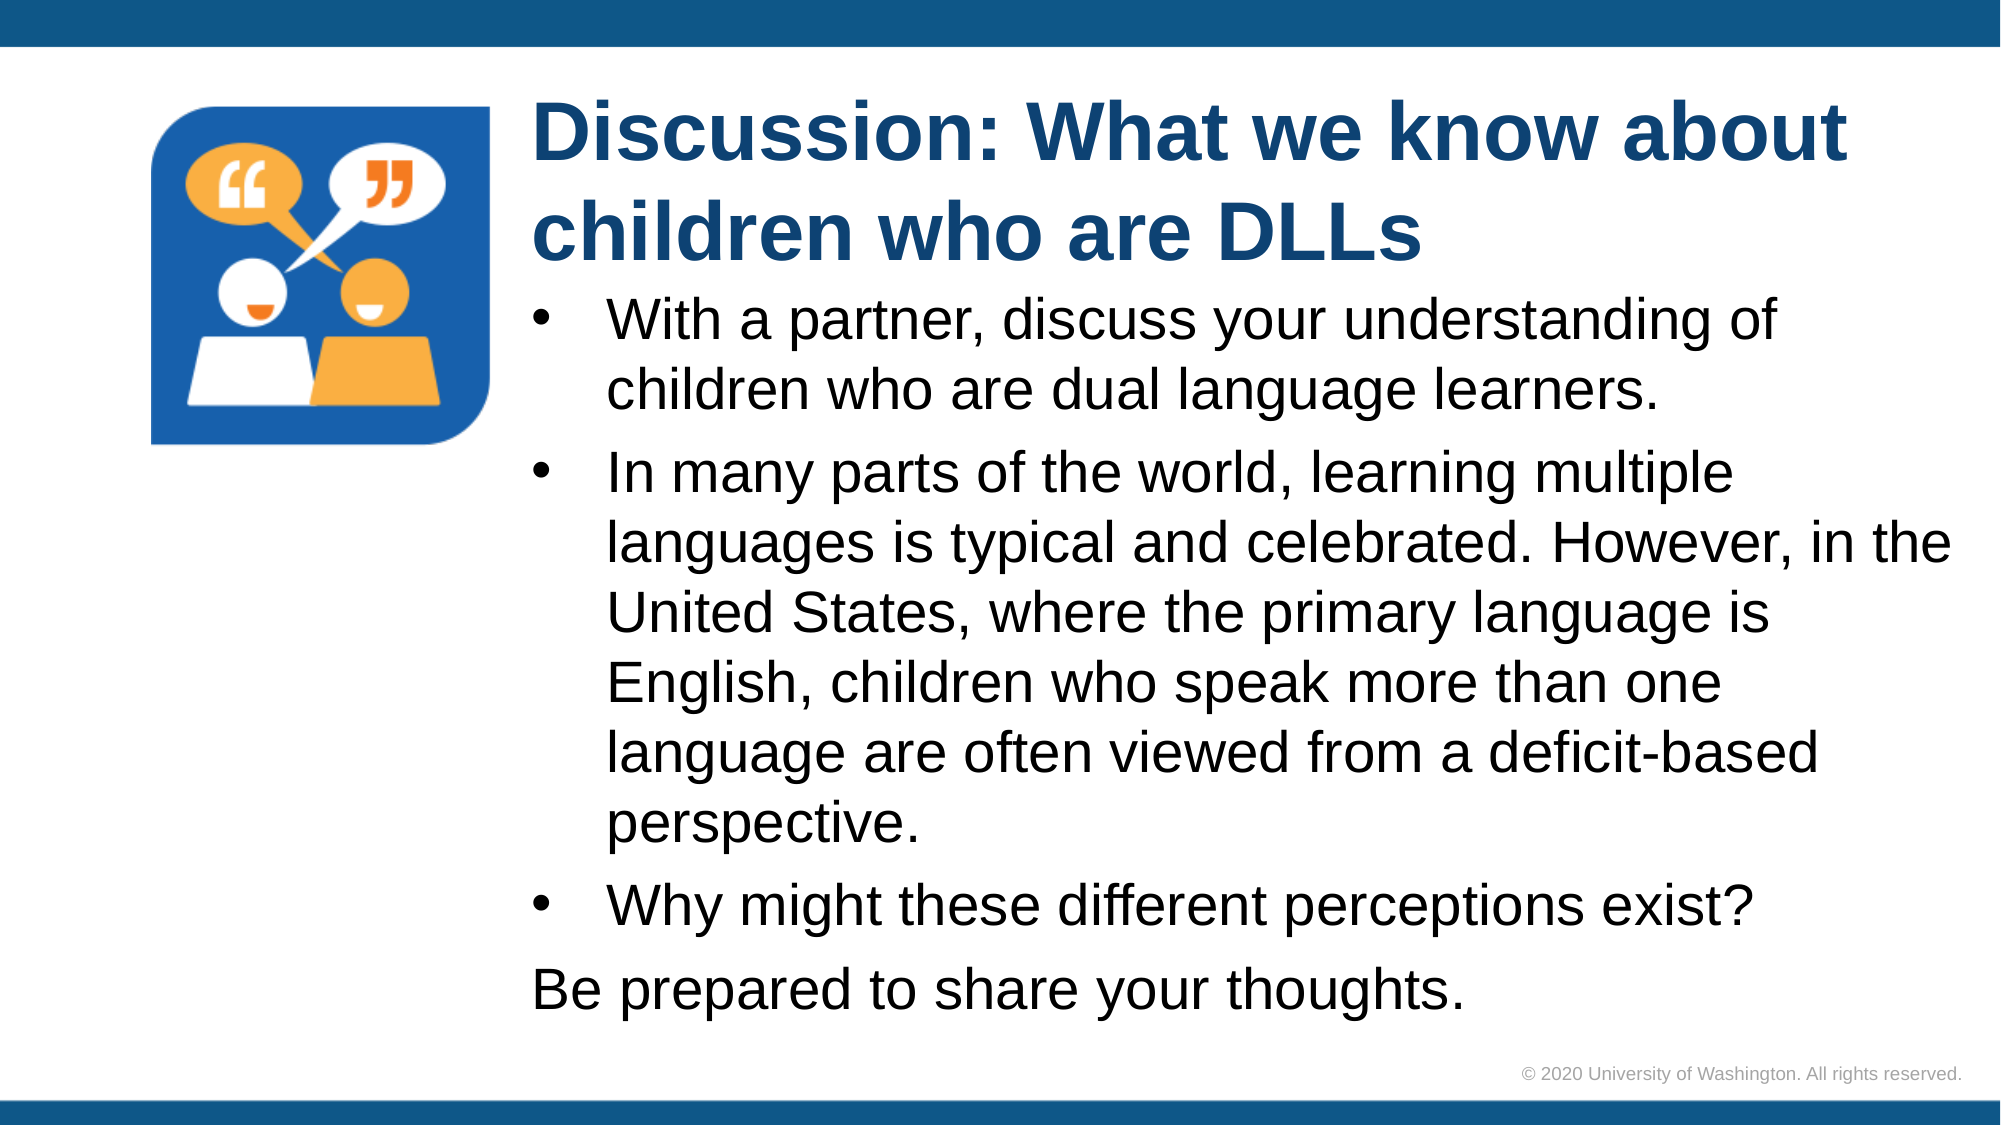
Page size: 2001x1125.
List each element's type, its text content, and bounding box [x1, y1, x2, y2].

picture [0, 0, 2001, 1125]
title Discussion: What we know about children who are DLLs [516, 44, 2000, 310]
list With a partner, discuss your understanding of children who are dual language learners. In many parts of the world, learning multiple languages is typical and celebrated. However, in the United States, where the primary language is English, children who speak more than one language are often viewed from a deficit-based perspective. Why might these different perceptions exist? Be prepared to share your thoughts. [516, 273, 1977, 1053]
